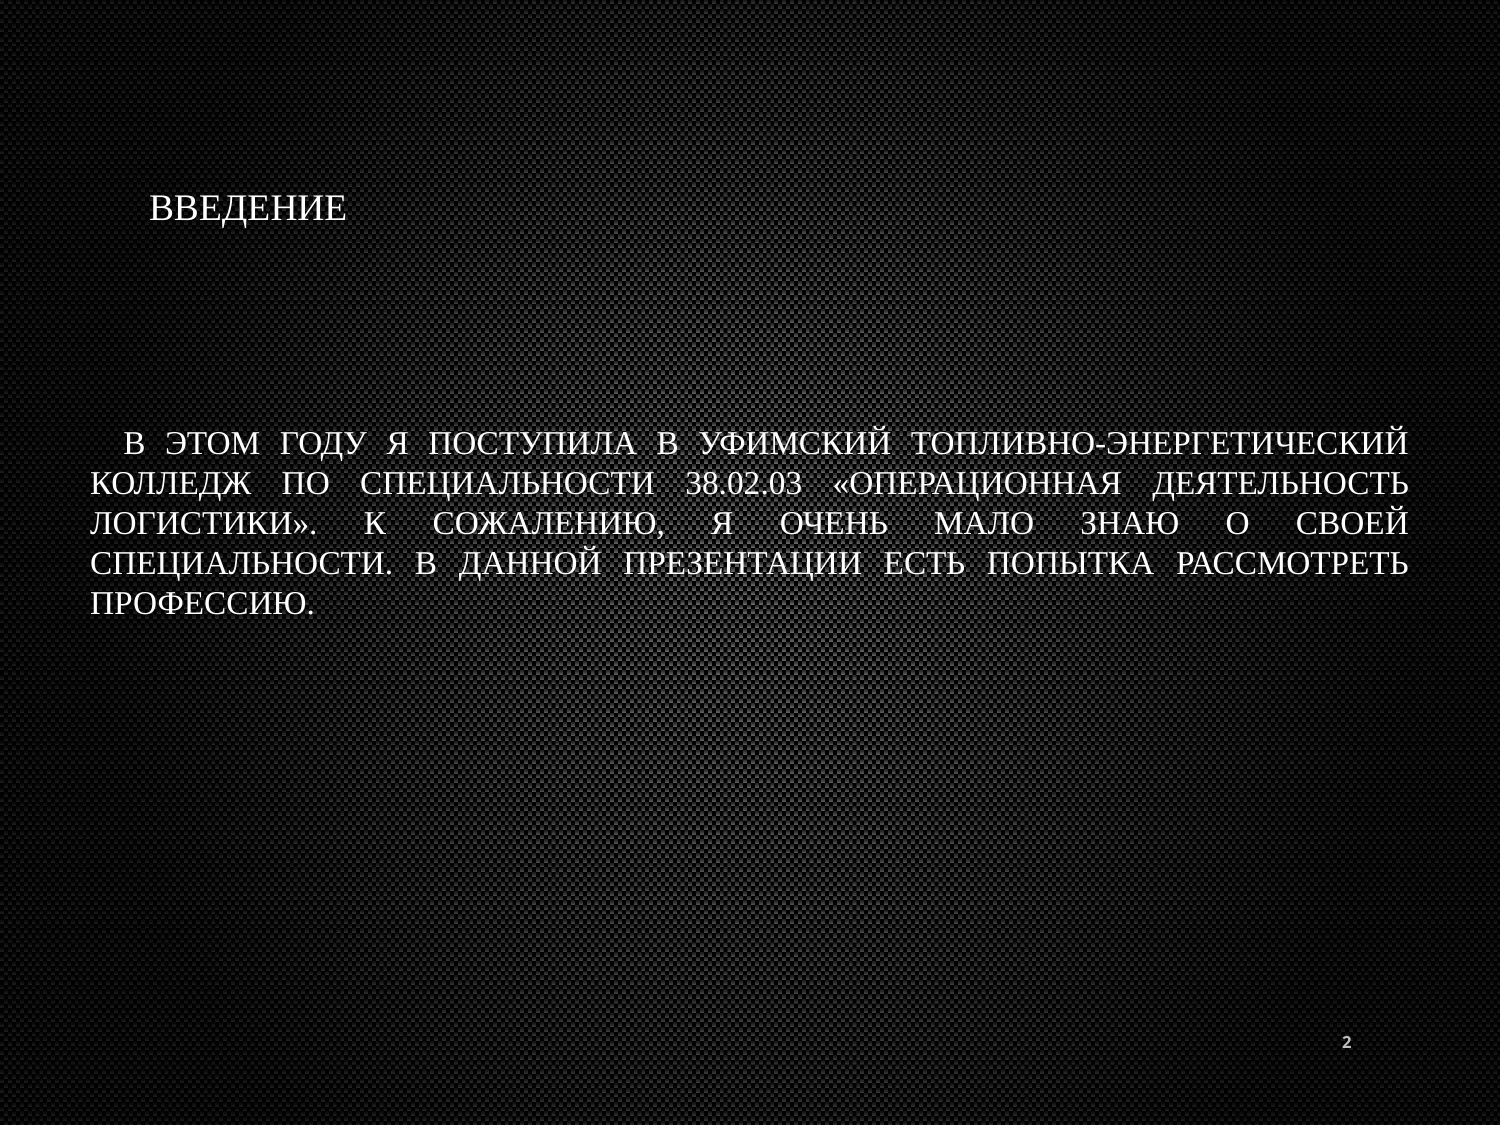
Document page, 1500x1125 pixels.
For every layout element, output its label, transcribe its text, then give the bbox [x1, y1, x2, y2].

picture [0, 0, 1500, 1125]
list В этом году я поступила в Уфимский топливно-энергетический колледж по специальности 38.02.03 «Операционная деятельность логистики». К сожалению, я очень мало знаю о своей специальности. В данной презентации есть попытка рассмотреть профессию. [75, 149, 1426, 893]
slide_number 2 [1298, 1013, 1367, 1074]
title Введение [134, 97, 1367, 149]
